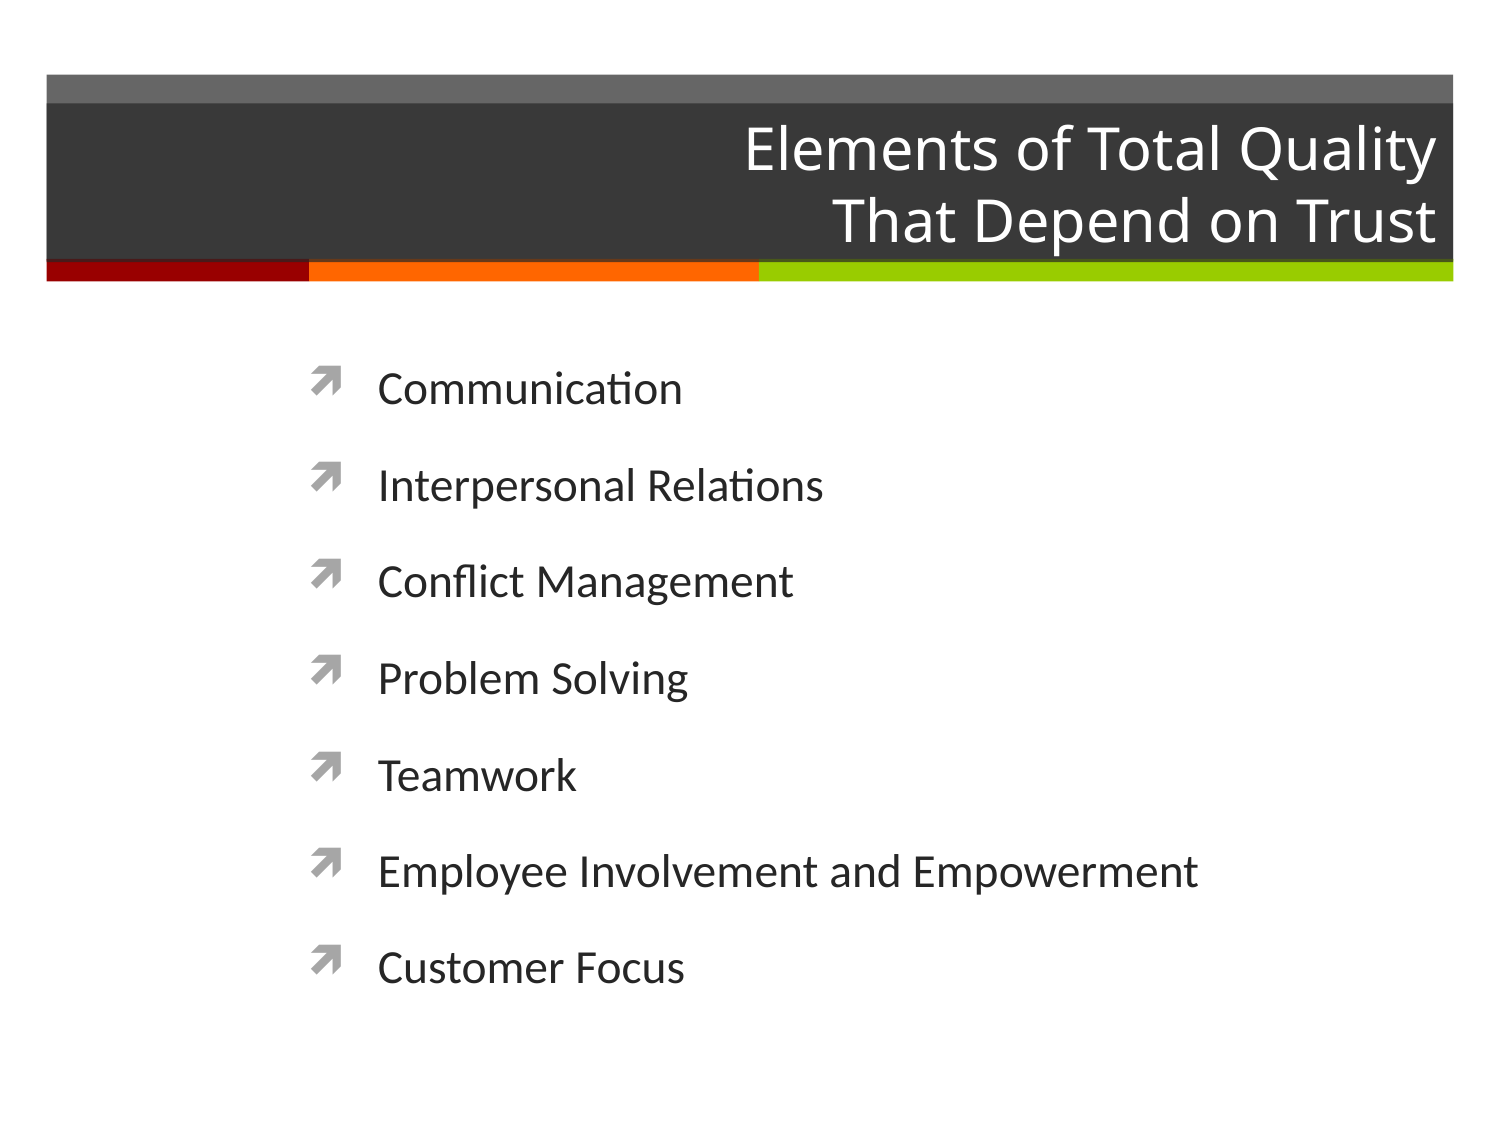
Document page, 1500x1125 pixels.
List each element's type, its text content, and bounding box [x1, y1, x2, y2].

title Elements of Total Quality That Depend on Trust [46, 103, 1454, 263]
list Communication Interpersonal Relations Conflict Management Problem Solving Teamwork Employee Involvement and Empowerment Customer Focus [292, 350, 1454, 1005]
